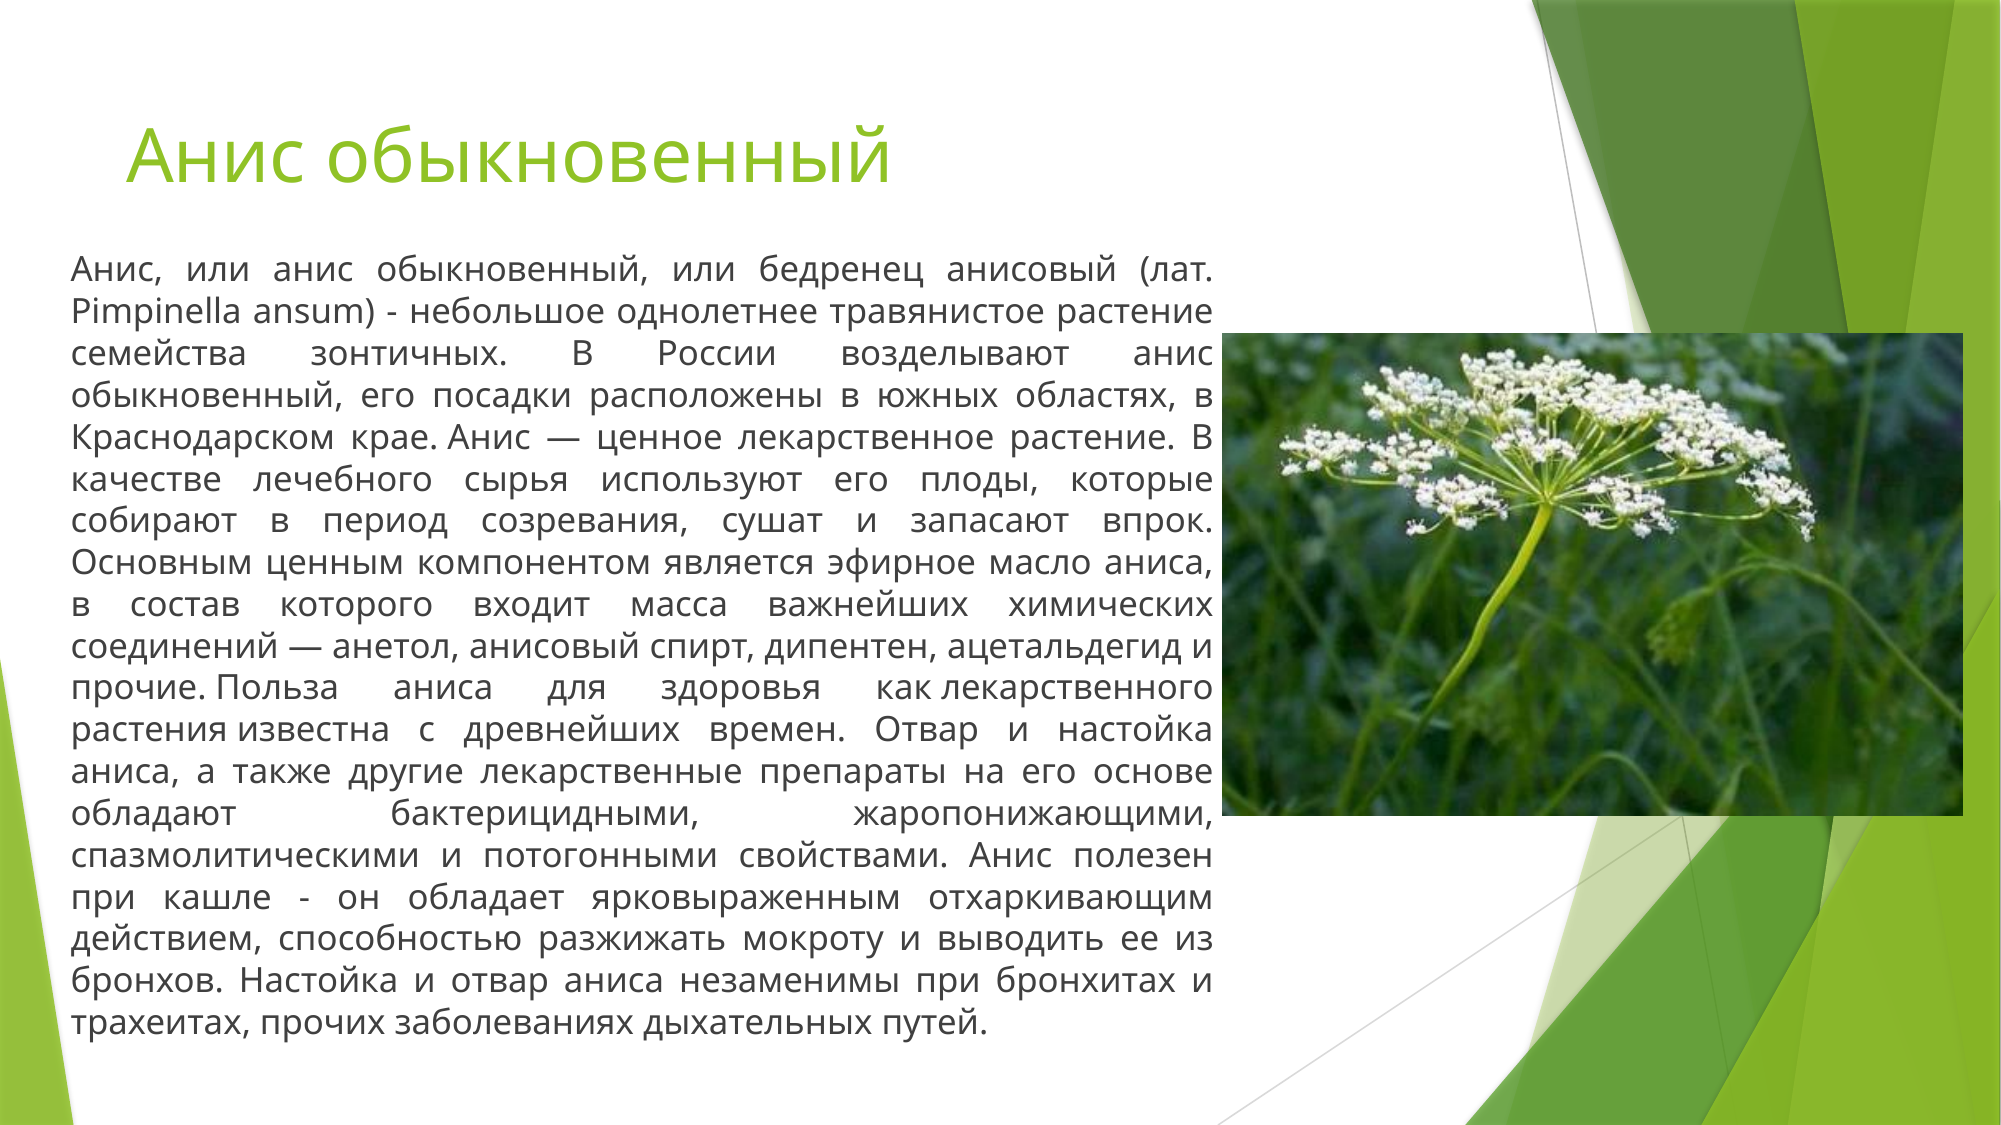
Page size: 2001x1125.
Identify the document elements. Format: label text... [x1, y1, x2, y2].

picture [1221, 333, 1964, 817]
title Анис обыкновенный [111, 99, 1522, 317]
list Анис, или анис обыкновенный, или бедренец анисовый (лат. Pimpinella ansum) - небольшое однолетнее травянистое растение семейства зонтичных. В России возделывают анис обыкновенный, его посадки расположены в южных областях, в Краснодарском крае. Анис — ценное лекарственное растение. В качестве лечебного сырья используют его плоды, которые собирают в период созревания, сушат и запасают впрок. Основным ценным компонентом является эфирное масло аниса, в состав которого входит масса важнейших химических соединений — анетол, анисовый спирт, дипентен, ацетальдегид и прочие. Польза аниса для здоровья как лекарственного растения известна с древнейших времен. Отвар и настойка аниса, а также другие лекарственные препараты на его основе обладают бактерицидными, жаропонижающими, спазмолитическими и потогонными свойствами. Анис полезен при кашле - он обладает ярковыраженным отхаркивающим действием, способностью разжижать мокроту и выводить ее из бронхов. Настойка и отвар аниса незаменимы при бронхитах и трахеитах, прочих заболеваниях дыхательных путей. [55, 239, 1230, 1066]
